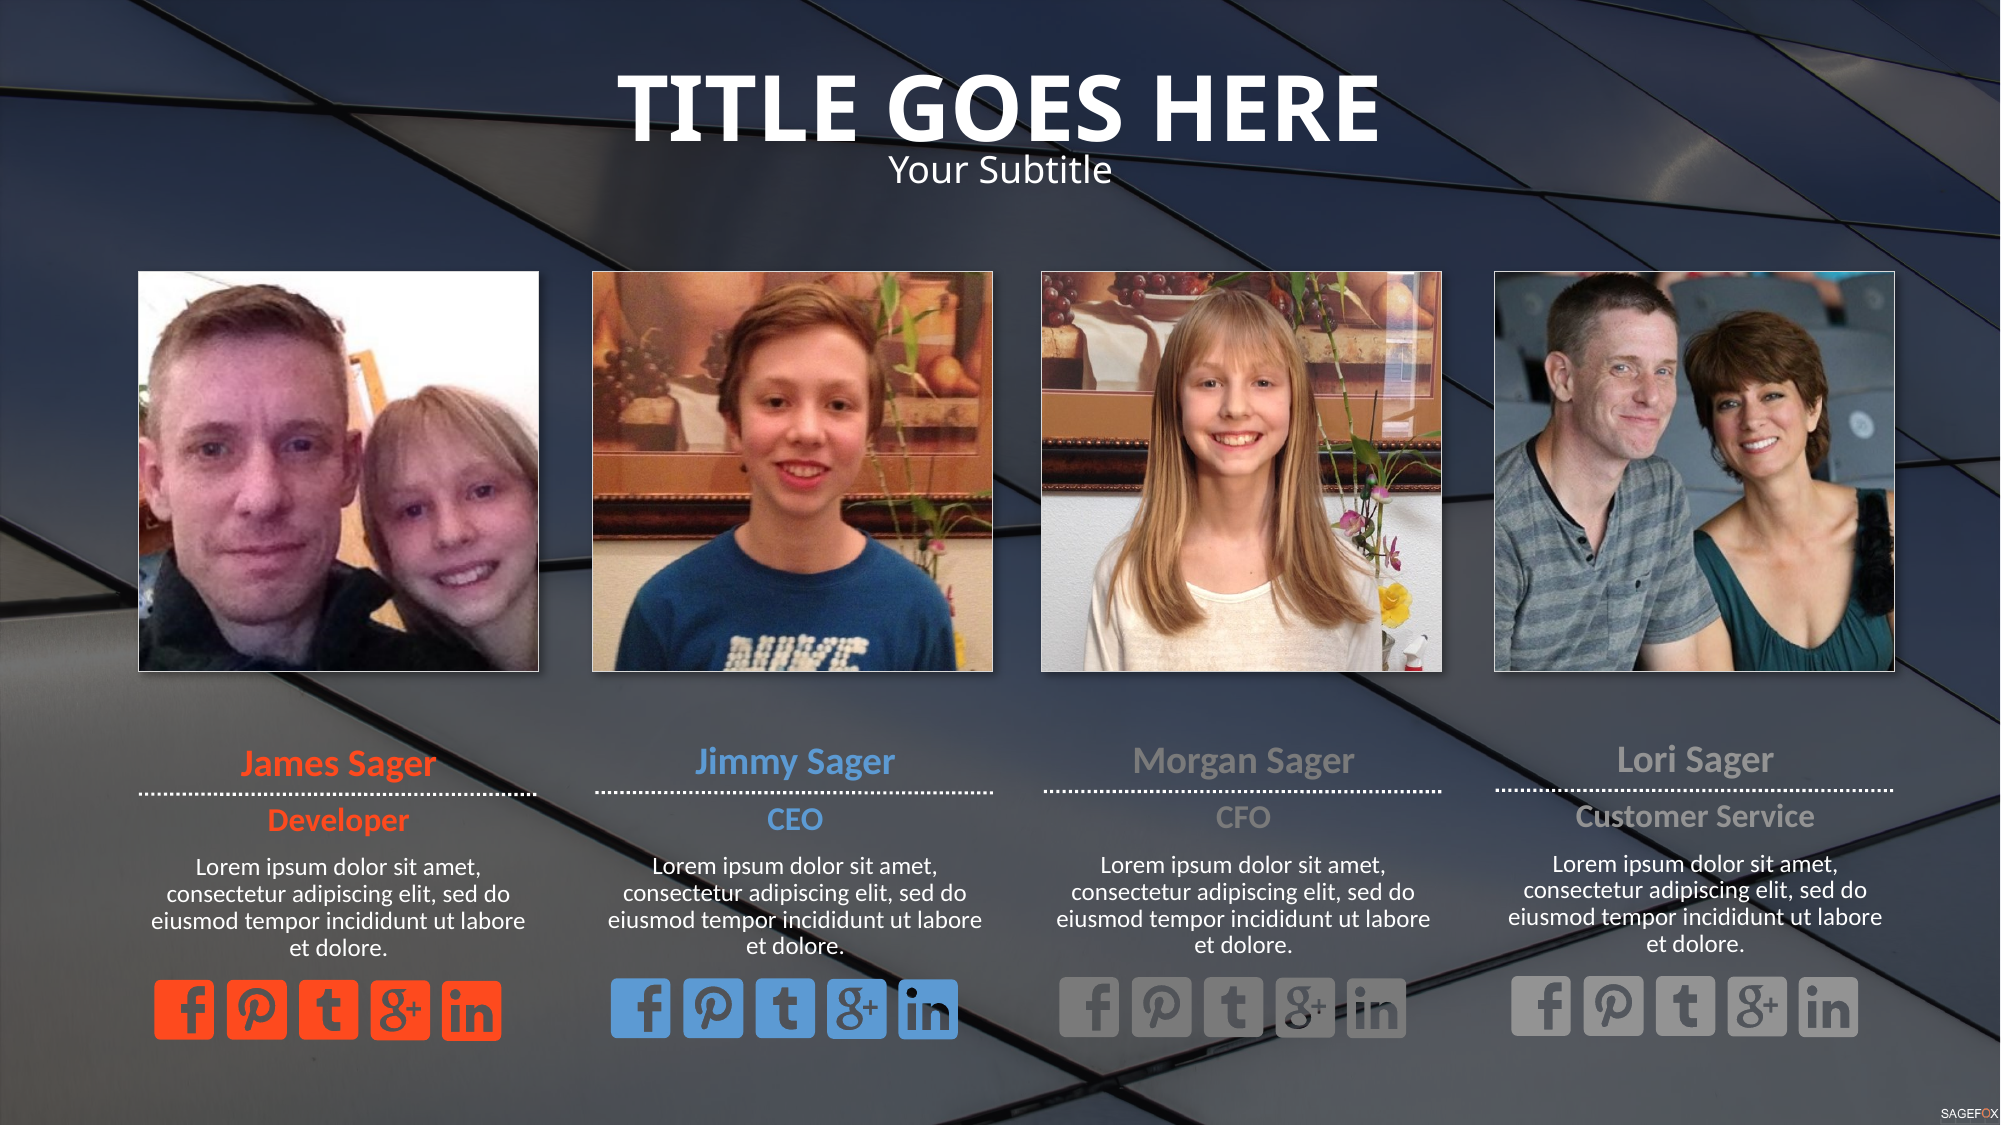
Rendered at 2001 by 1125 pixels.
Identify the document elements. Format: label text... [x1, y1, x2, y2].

text_box Morgan Sager [1068, 739, 1419, 782]
text_box Lorem ipsum dolor sit amet, consectetur adipiscing elit, sed do eiusmod tempor incididunt ut labore et dolore. [138, 854, 539, 968]
text_box Lorem ipsum dolor sit amet, consectetur adipiscing elit, sed do eiusmod tempor incididunt ut labore et dolore. [1043, 851, 1444, 965]
text_box CFO [1068, 797, 1419, 840]
text_box [138, 270, 540, 672]
text_box CEO [620, 798, 971, 841]
text_box Lorem ipsum dolor sit amet, consectetur adipiscing elit, sed do eiusmod tempor incididunt ut labore et dolore. [1495, 850, 1896, 964]
text_box James Sager [163, 742, 514, 785]
text_box Jimmy Sager [620, 740, 971, 784]
text_box Developer [163, 799, 514, 842]
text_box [154, 979, 502, 1041]
text_box [1494, 271, 1896, 673]
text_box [610, 978, 958, 1040]
picture [0, 0, 2001, 1125]
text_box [548, 42, 1452, 199]
text_box [1040, 270, 1442, 672]
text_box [1059, 977, 1407, 1039]
text_box [591, 270, 993, 672]
text_box Customer Service [1520, 796, 1871, 839]
text_box Lorem ipsum dolor sit amet, consectetur adipiscing elit, sed do eiusmod tempor incididunt ut labore et dolore. [595, 852, 996, 966]
text_box Lori Sager [1520, 738, 1871, 781]
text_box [1511, 976, 1859, 1038]
